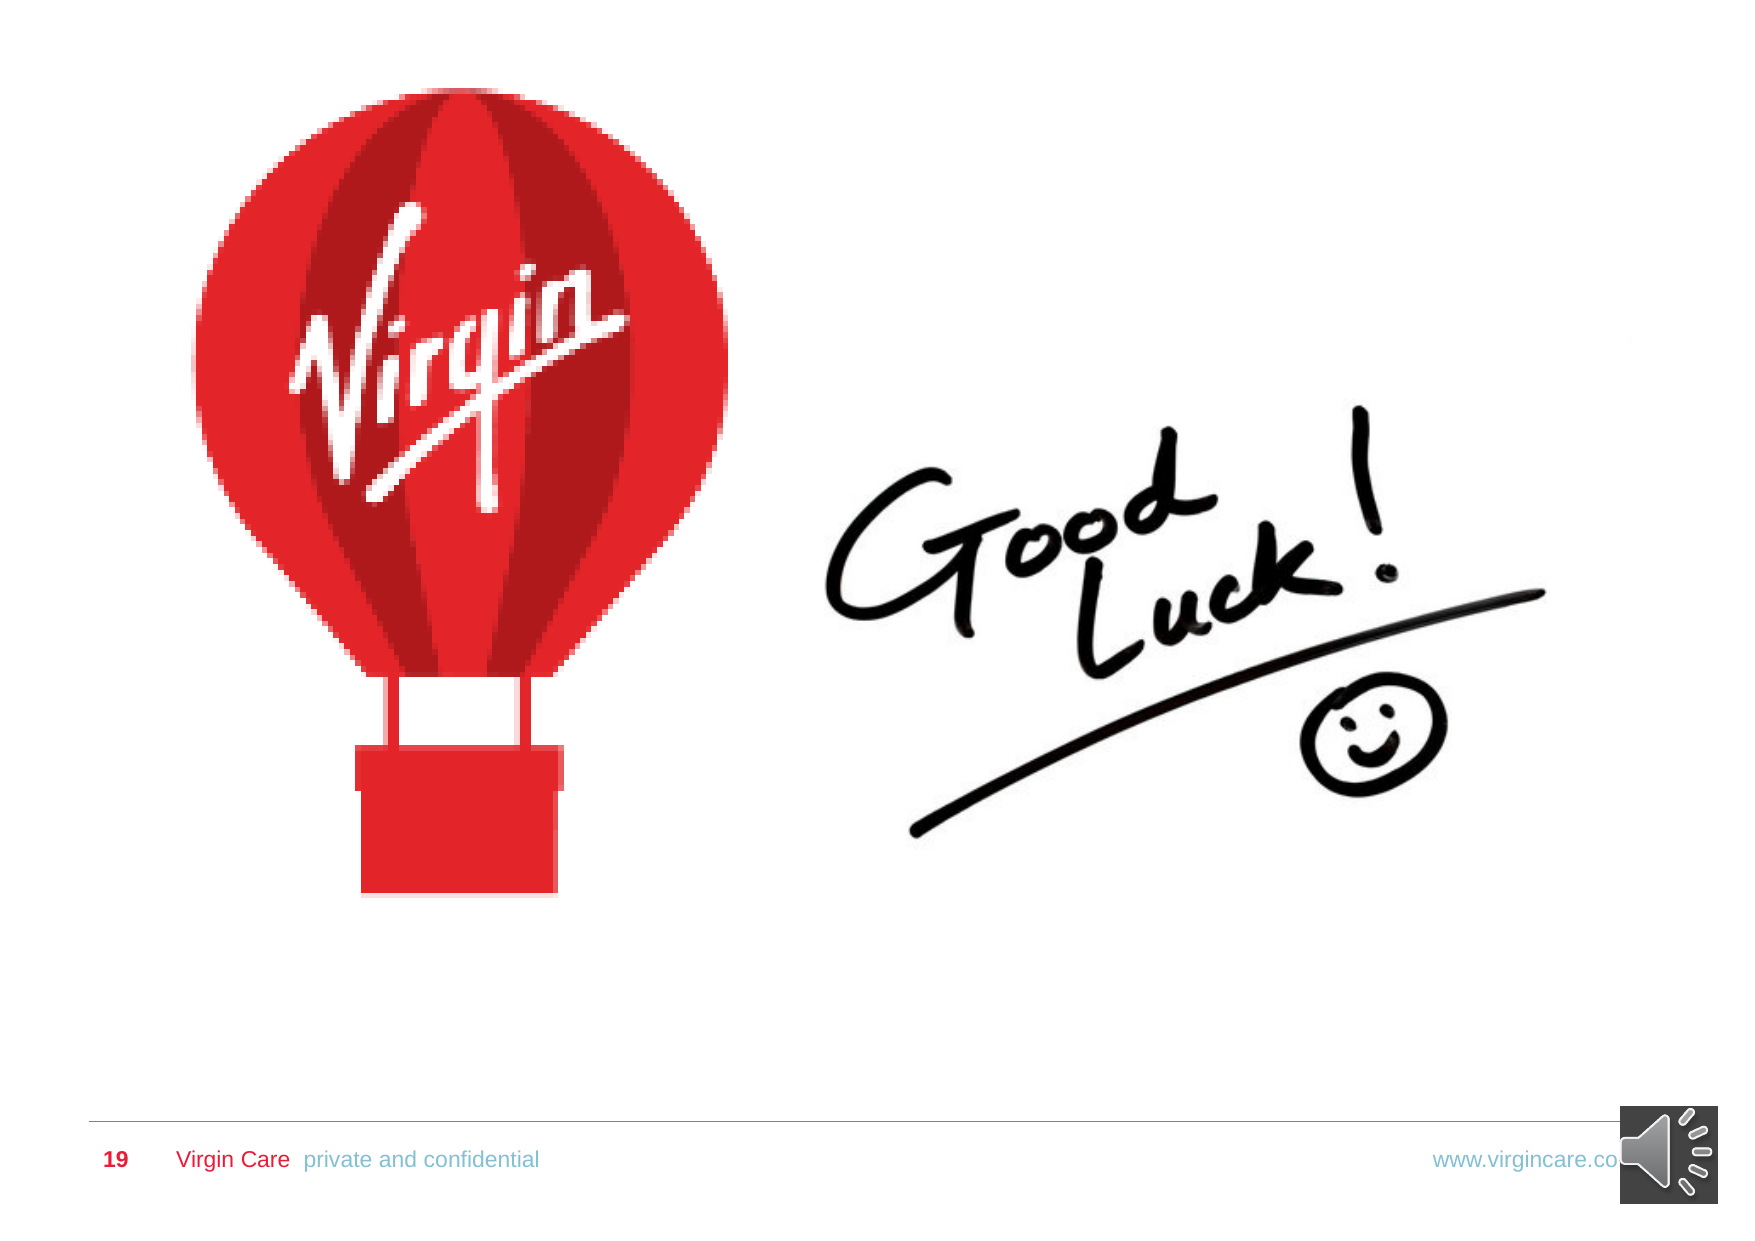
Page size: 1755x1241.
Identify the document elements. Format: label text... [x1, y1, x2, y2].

picture [1618, 1104, 1719, 1206]
picture [21, 38, 1649, 945]
slide_number 19 [103, 1144, 159, 1181]
